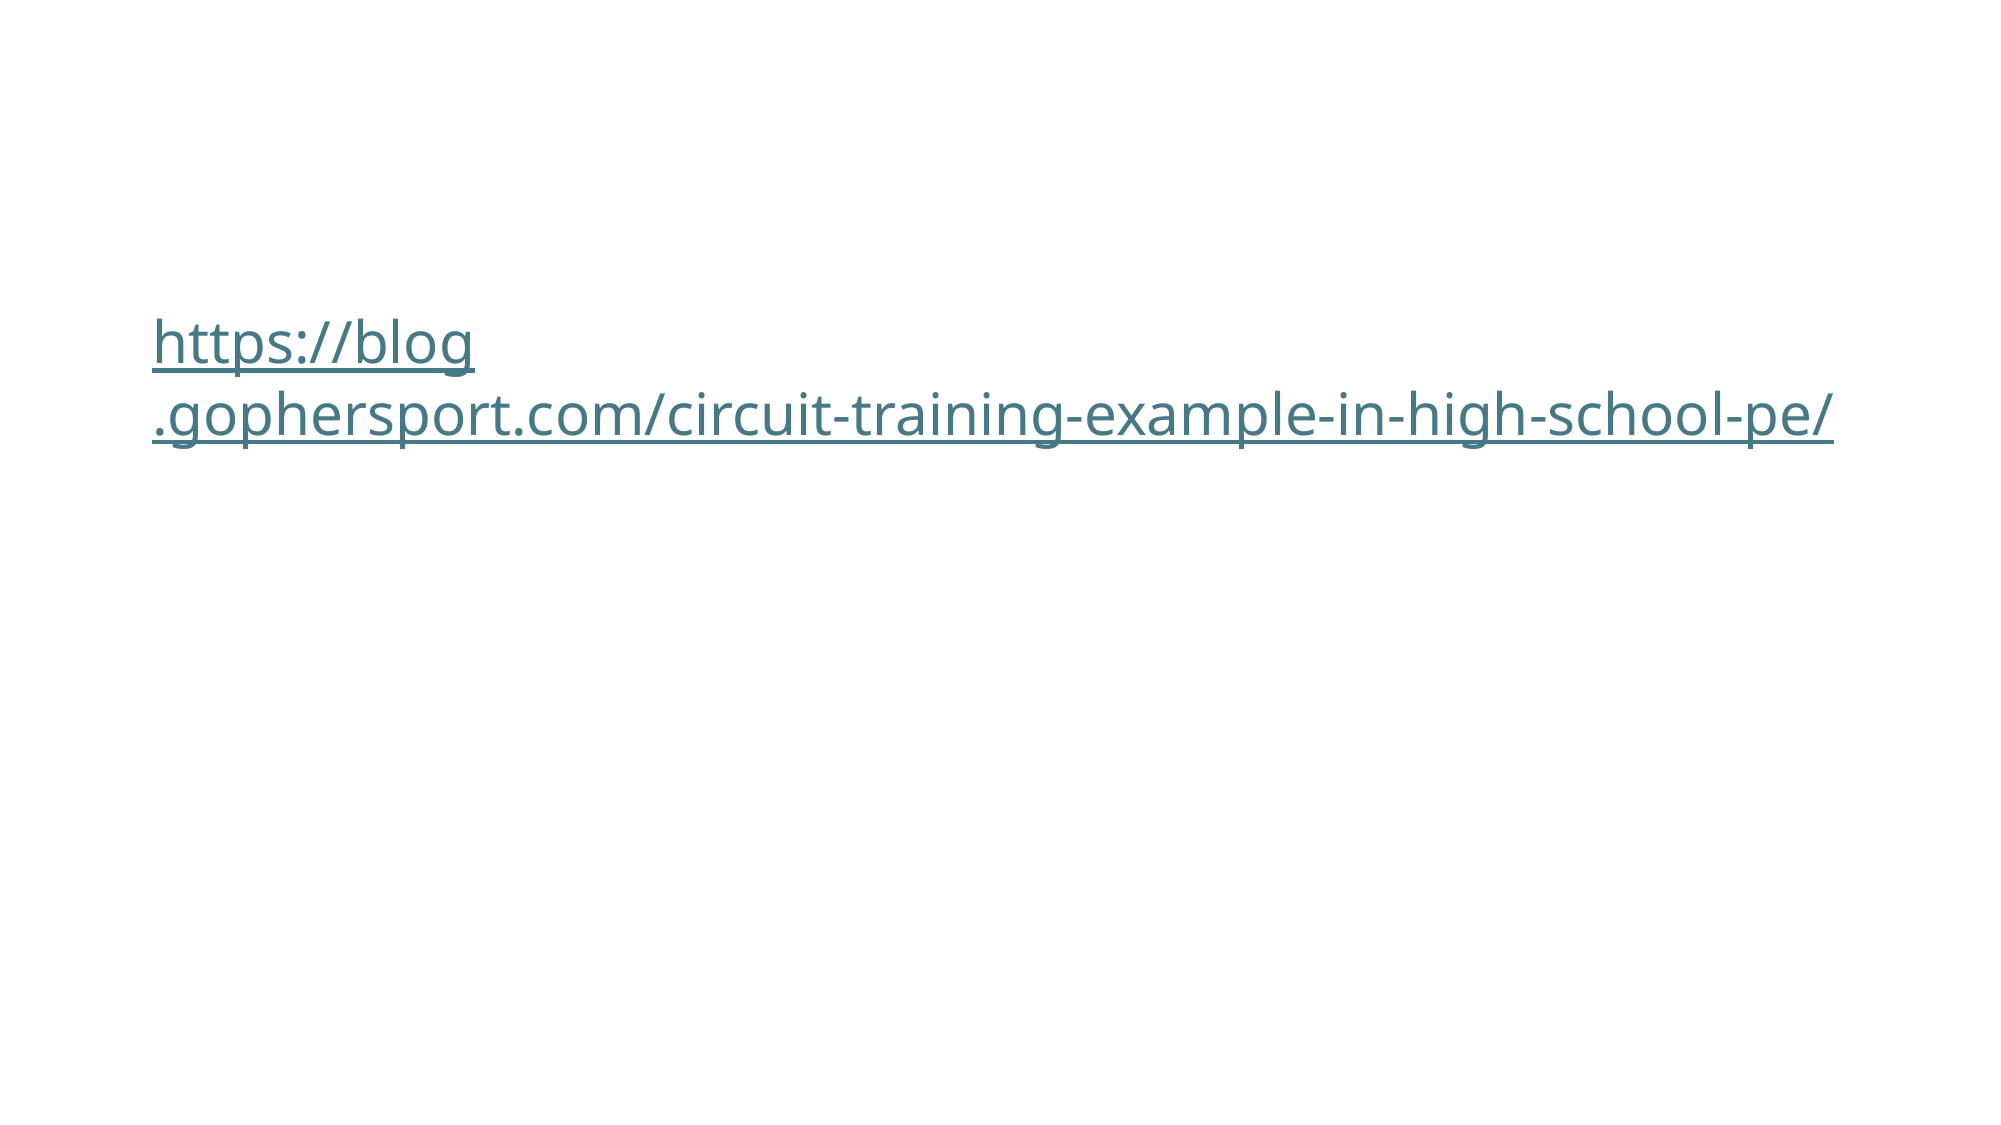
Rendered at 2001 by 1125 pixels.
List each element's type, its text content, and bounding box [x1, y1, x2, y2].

list https://blog.gophersport.com/circuit-training-example-in-high-school-pe/ [137, 299, 1863, 1014]
